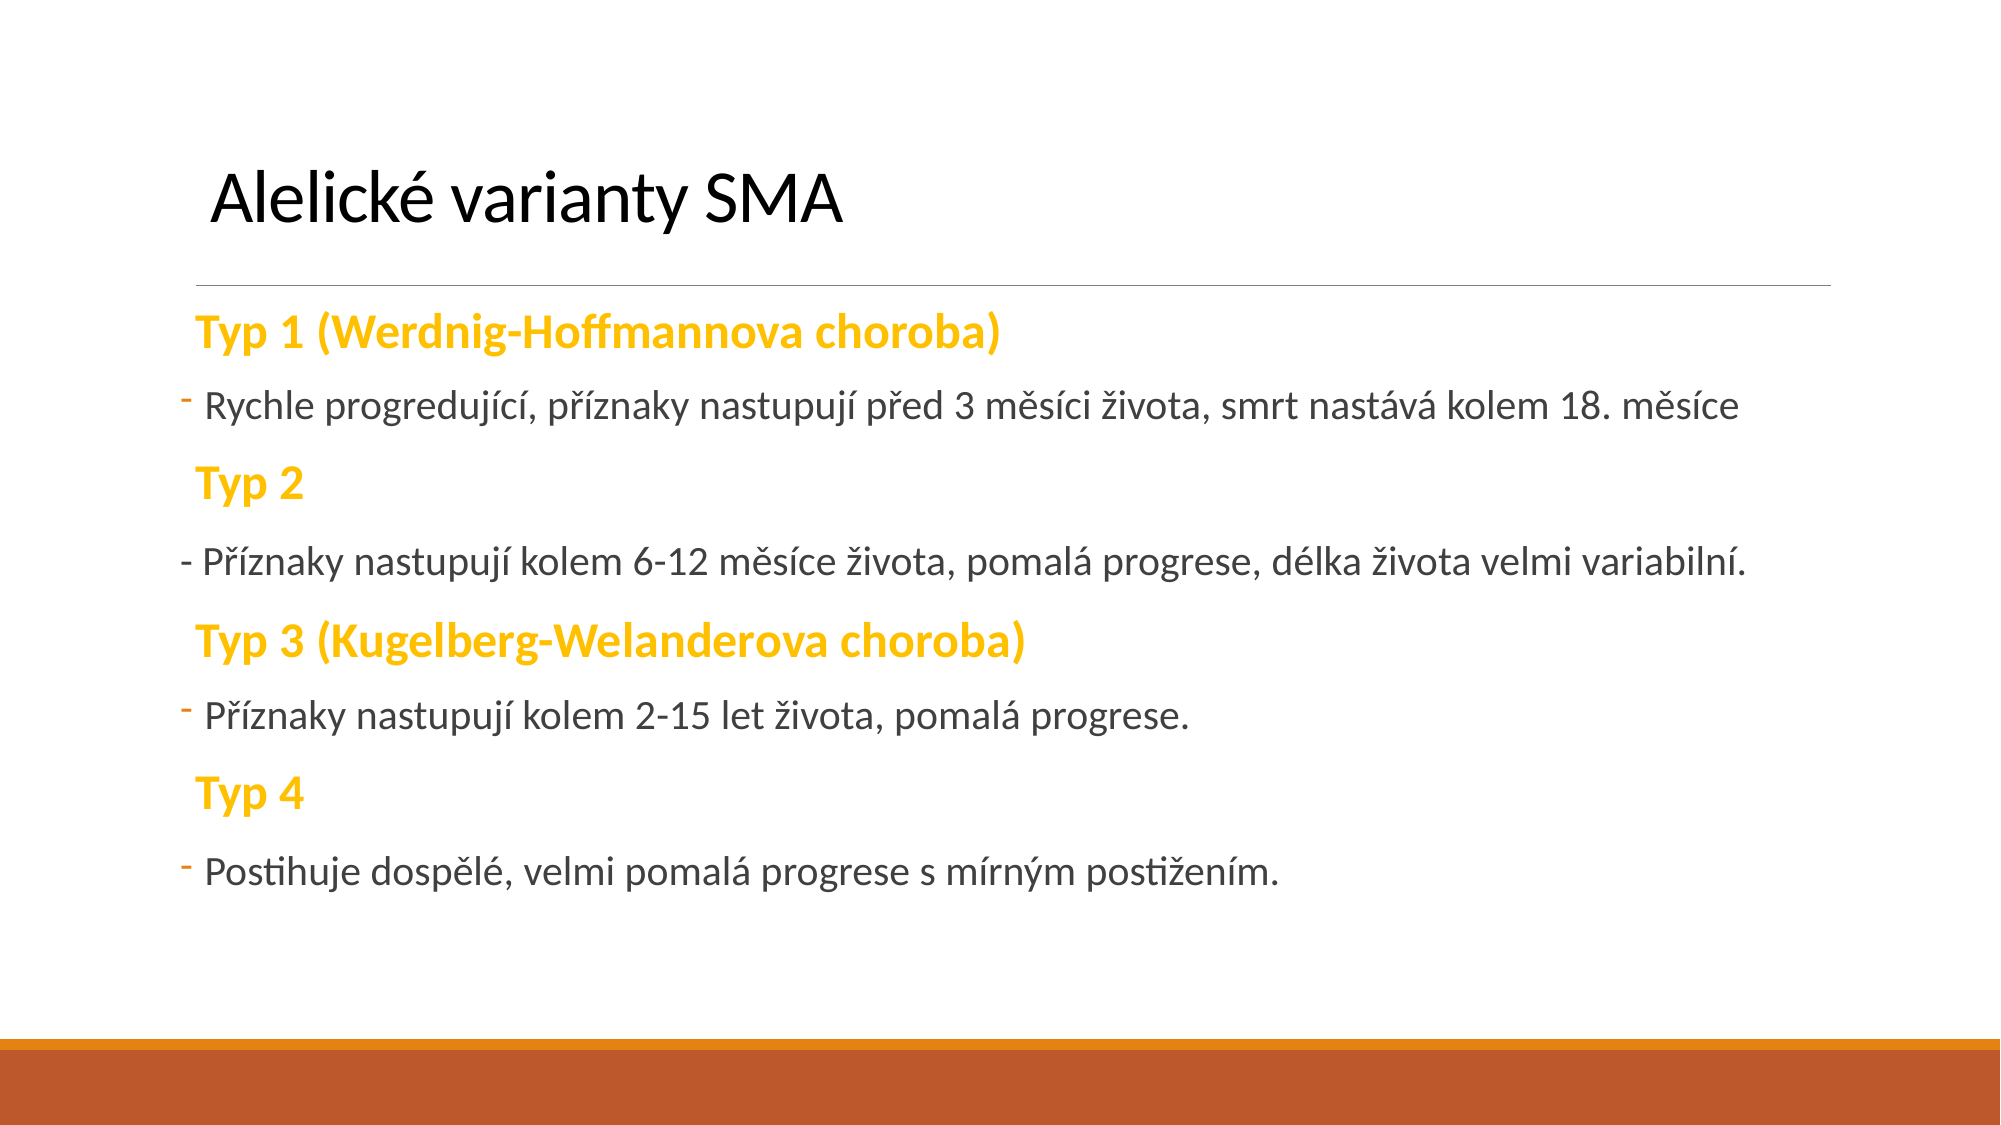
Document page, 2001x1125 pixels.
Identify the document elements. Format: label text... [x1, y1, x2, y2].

list Typ 1 (Werdnig-Hoffmannova choroba) Rychle progredující, příznaky nastupují před 3 měsíci života, smrt nastává kolem 18. měsíce Typ 2 - Příznaky nastupují kolem 6-12 měsíce života, pomalá progrese, délka života velmi variabilní. Typ 3 (Kugelberg-Welanderova choroba) Příznaky nastupují kolem 2-15 let života, pomalá progrese. Typ 4 Postihuje dospělé, velmi pomalá progrese s mírným postižením. [180, 302, 1881, 963]
title Alelické varianty SMA [195, 147, 1591, 302]
